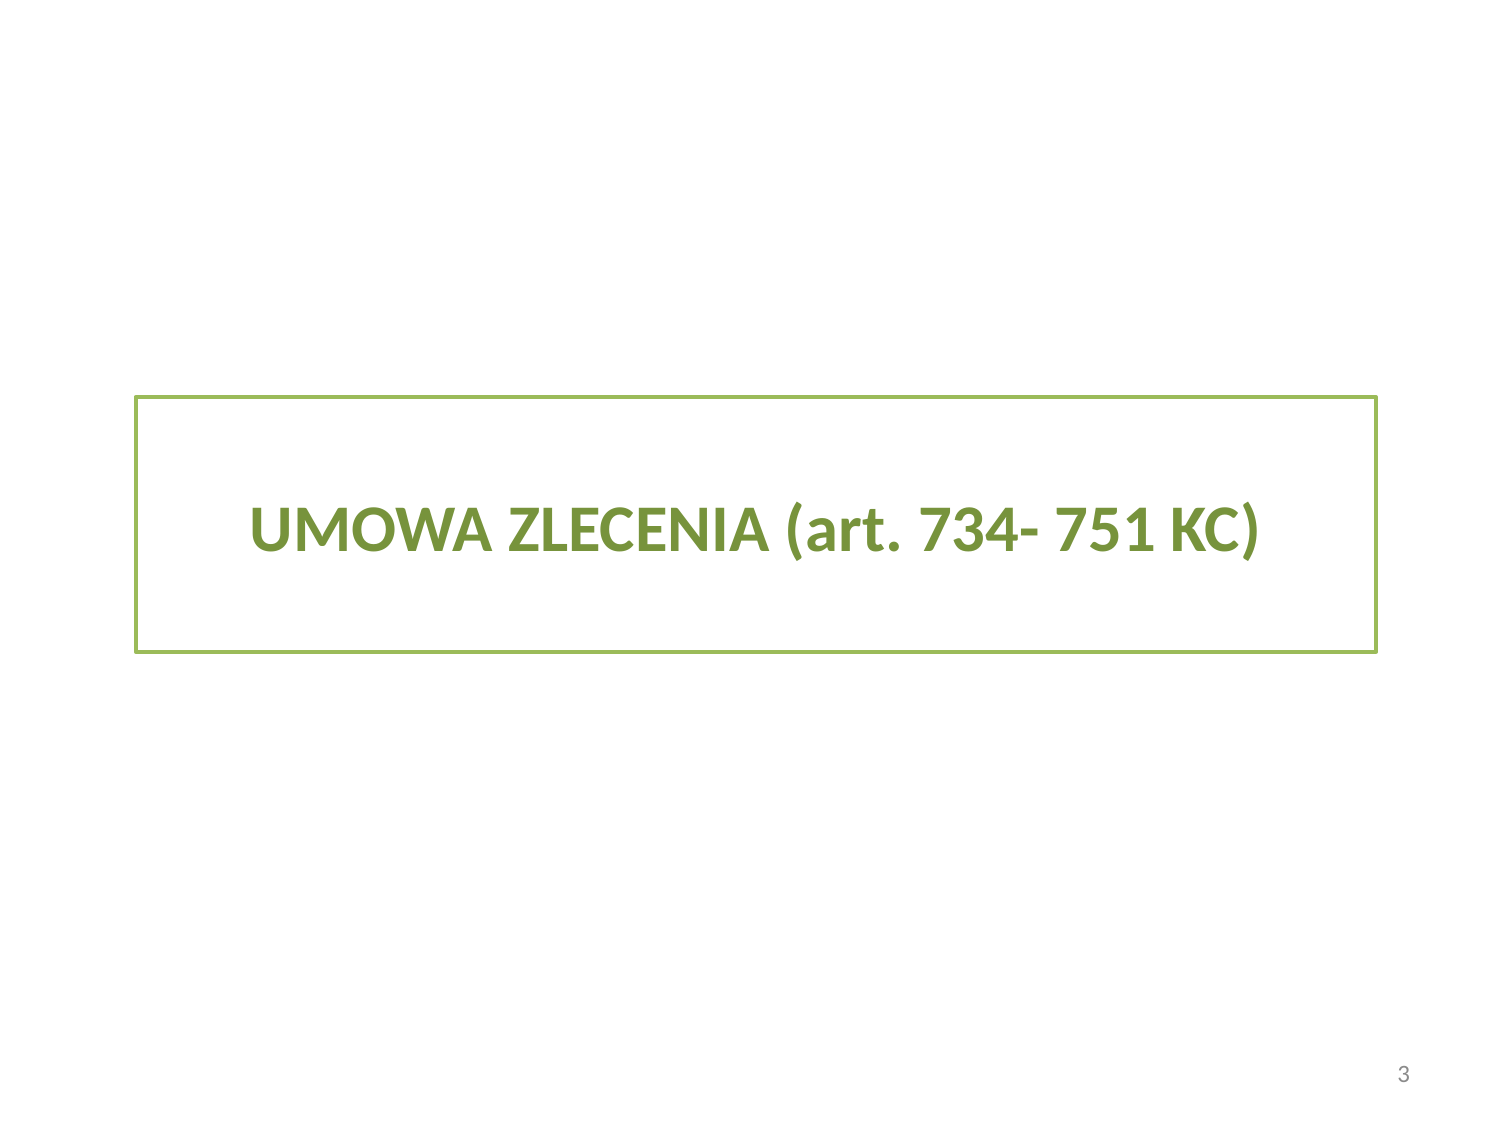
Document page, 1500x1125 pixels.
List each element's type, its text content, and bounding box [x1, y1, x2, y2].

slide_number 3 [1074, 1042, 1425, 1103]
text_box UMOWA ZLECENIA (art. 734- 751 KC) [134, 395, 1378, 654]
